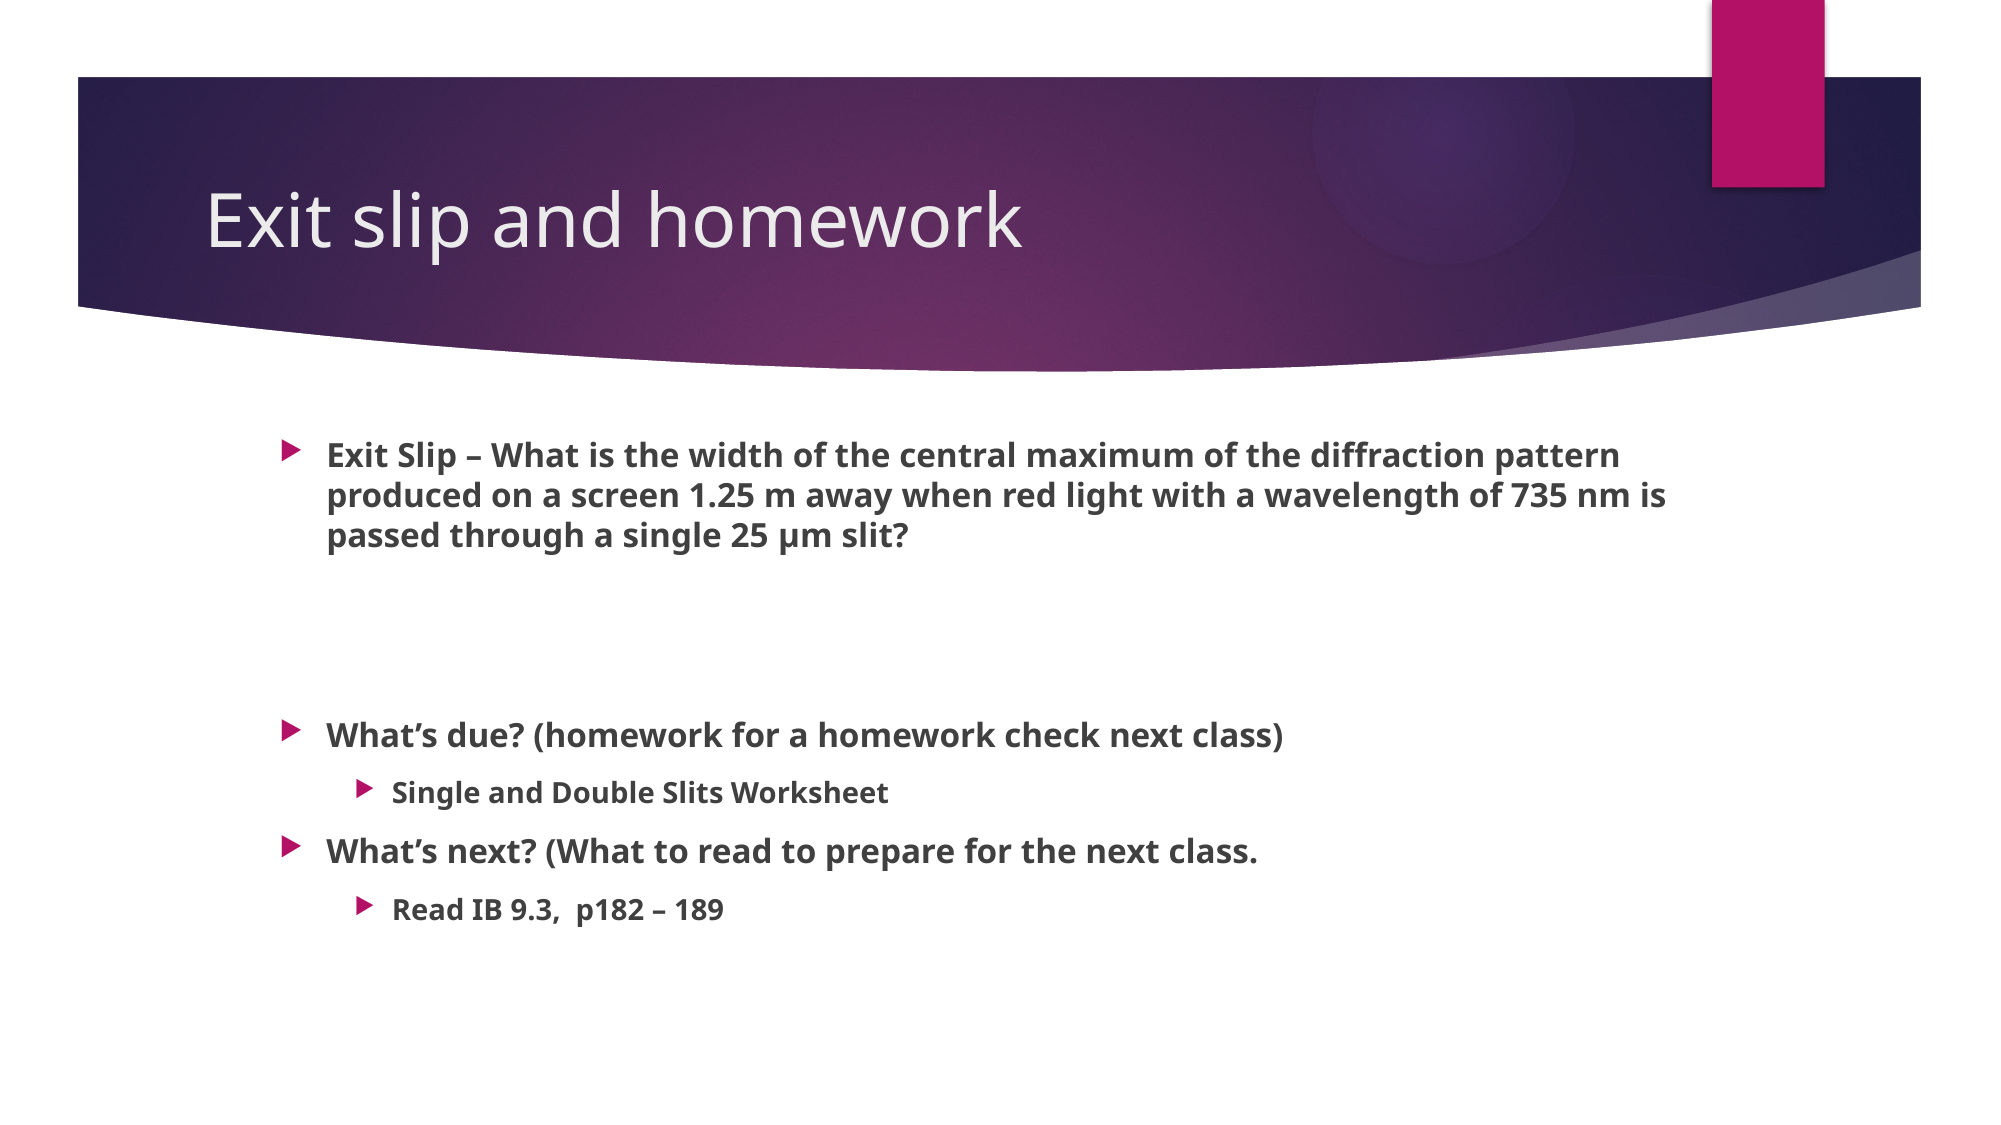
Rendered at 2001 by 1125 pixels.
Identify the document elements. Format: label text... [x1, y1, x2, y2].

title Exit slip and homework [189, 159, 1627, 276]
list Exit Slip – What is the width of the central maximum of the diffraction pattern produced on a screen 1.25 m away when red light with a wavelength of 735 nm is passed through a single 25 μm slit? What’s due? (homework for a homework check next class) Single and Double Slits Worksheet What’s next? (What to read to prepare for the next class. Read IB 9.3, p182 – 189 [189, 427, 1747, 988]
